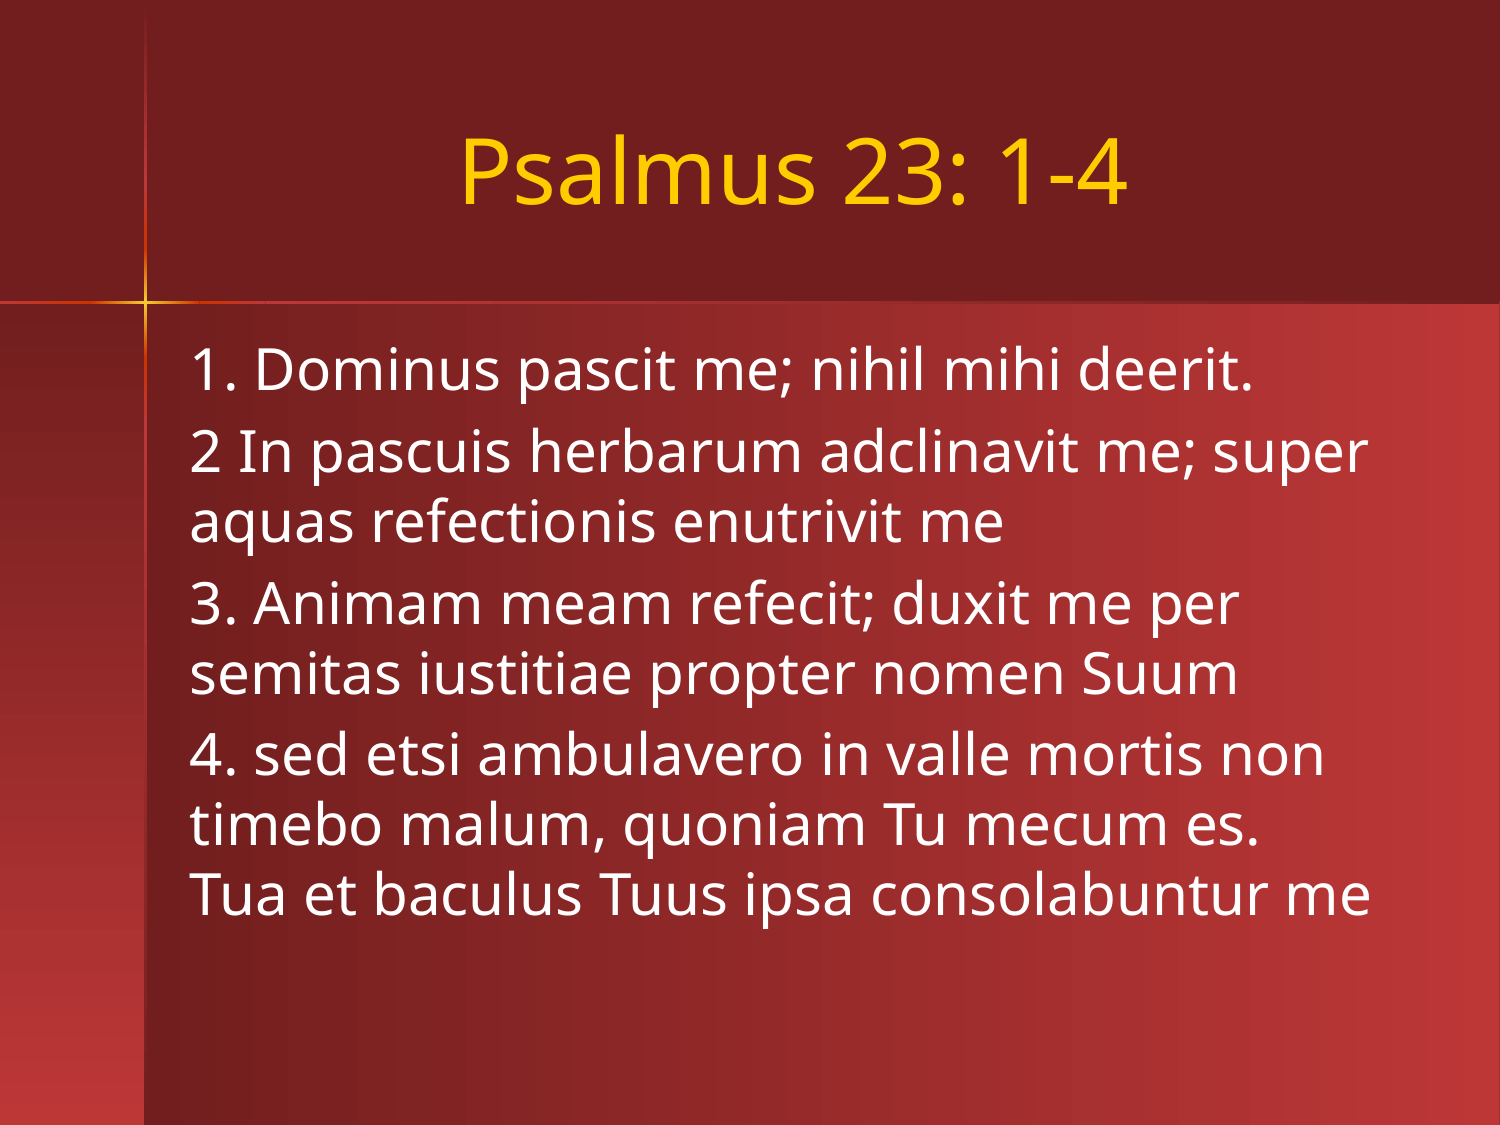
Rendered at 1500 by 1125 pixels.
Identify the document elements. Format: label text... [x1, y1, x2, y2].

list 1. Dominus pascit me; nihil mihi deerit. 2 In pascuis herbarum adclinavit me; super aquas refectionis enutrivit me 3. Animam meam refecit; duxit me per semitas iustitiae propter nomen Suum 4. sed etsi ambulavero in valle mortis non timebo malum, quoniam Tu mecum es. Tua et baculus Tuus ipsa consolabuntur me [174, 324, 1463, 1001]
title Psalmus 23: 1-4 [174, 49, 1413, 286]
